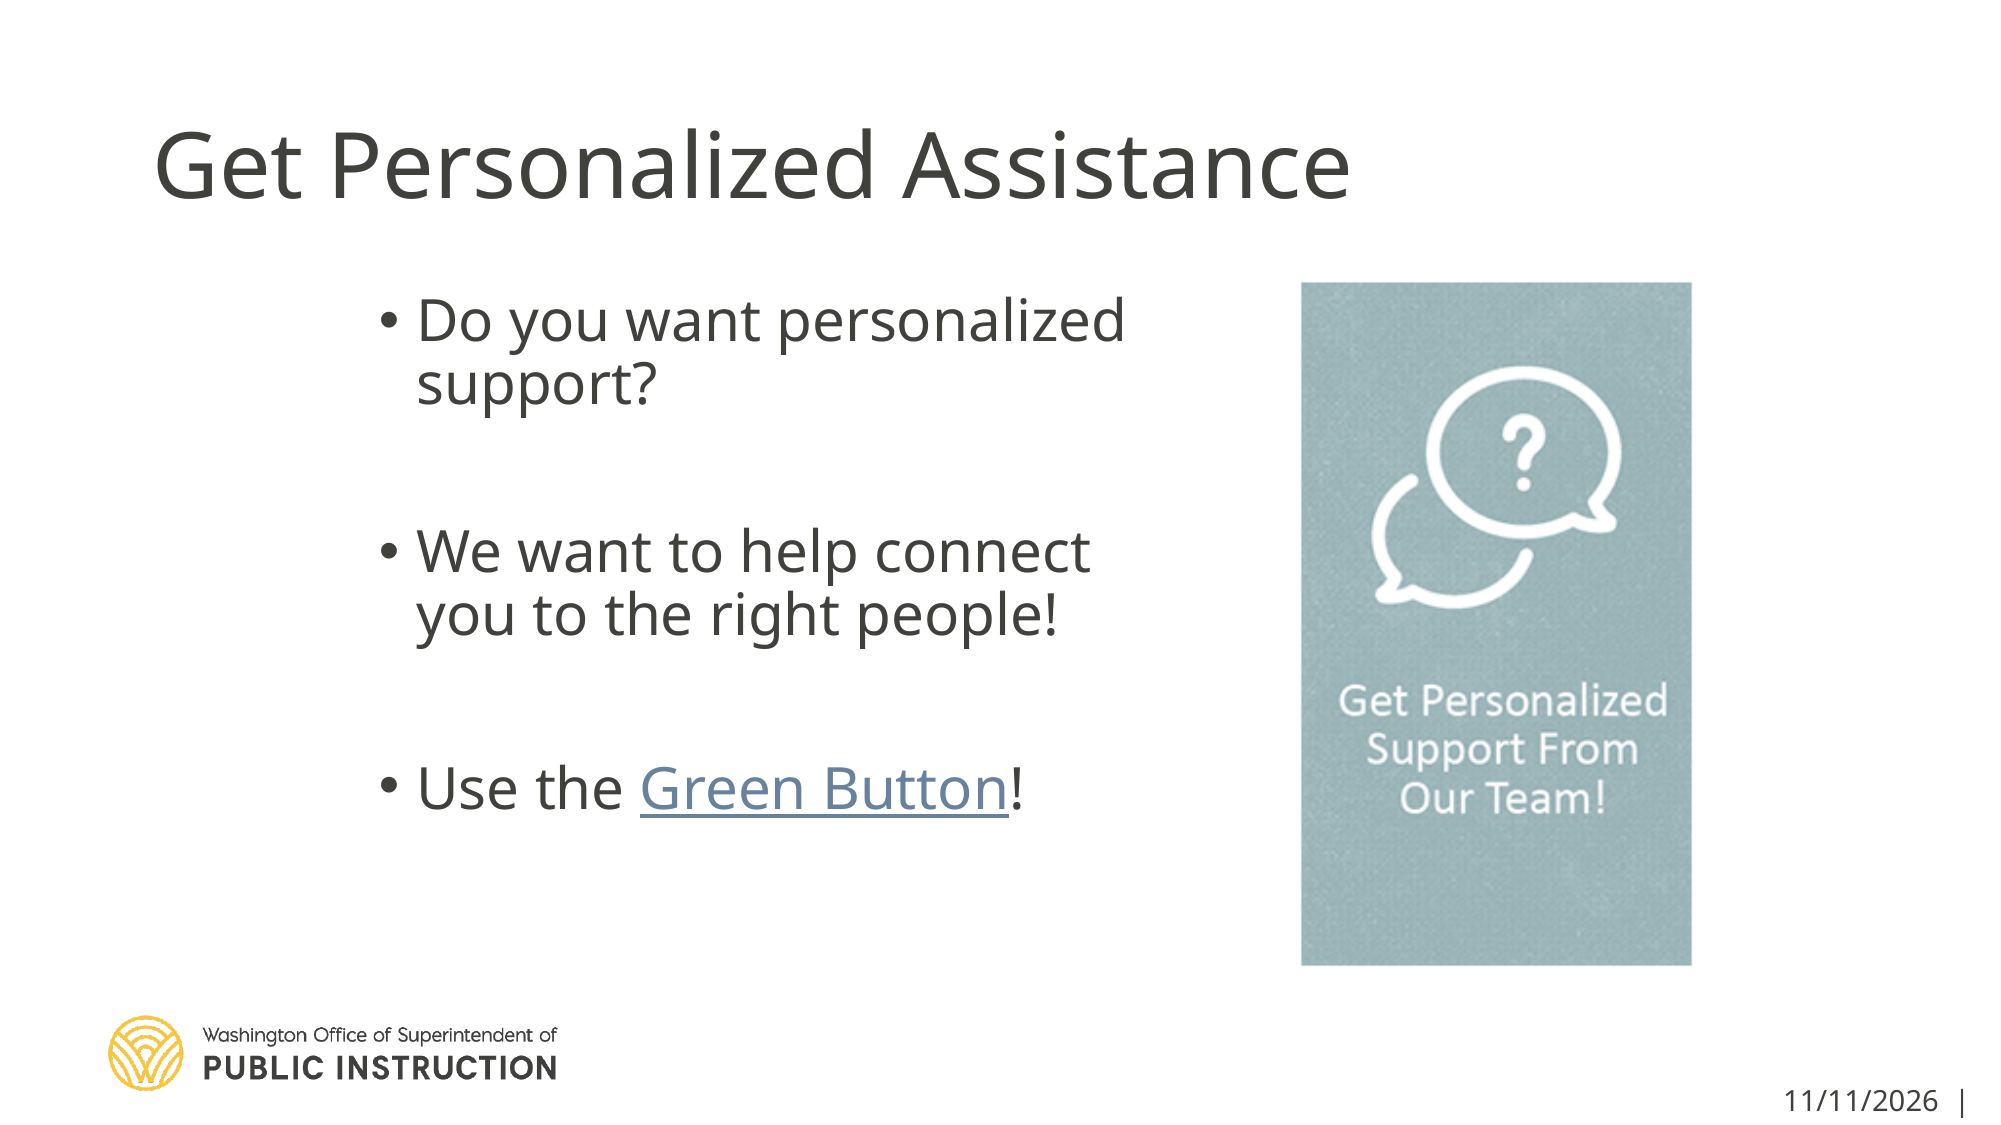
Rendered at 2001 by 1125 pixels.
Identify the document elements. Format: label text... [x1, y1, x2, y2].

title Get Personalized Assistance [137, 59, 1863, 278]
list Do you want personalized support? We want to help connect you to the right people! Use the Green Button! [363, 283, 1180, 929]
text_box 4/7/2020 | 50 [1743, 1074, 2000, 1125]
picture [1294, 277, 1700, 972]
picture [108, 1015, 558, 1091]
